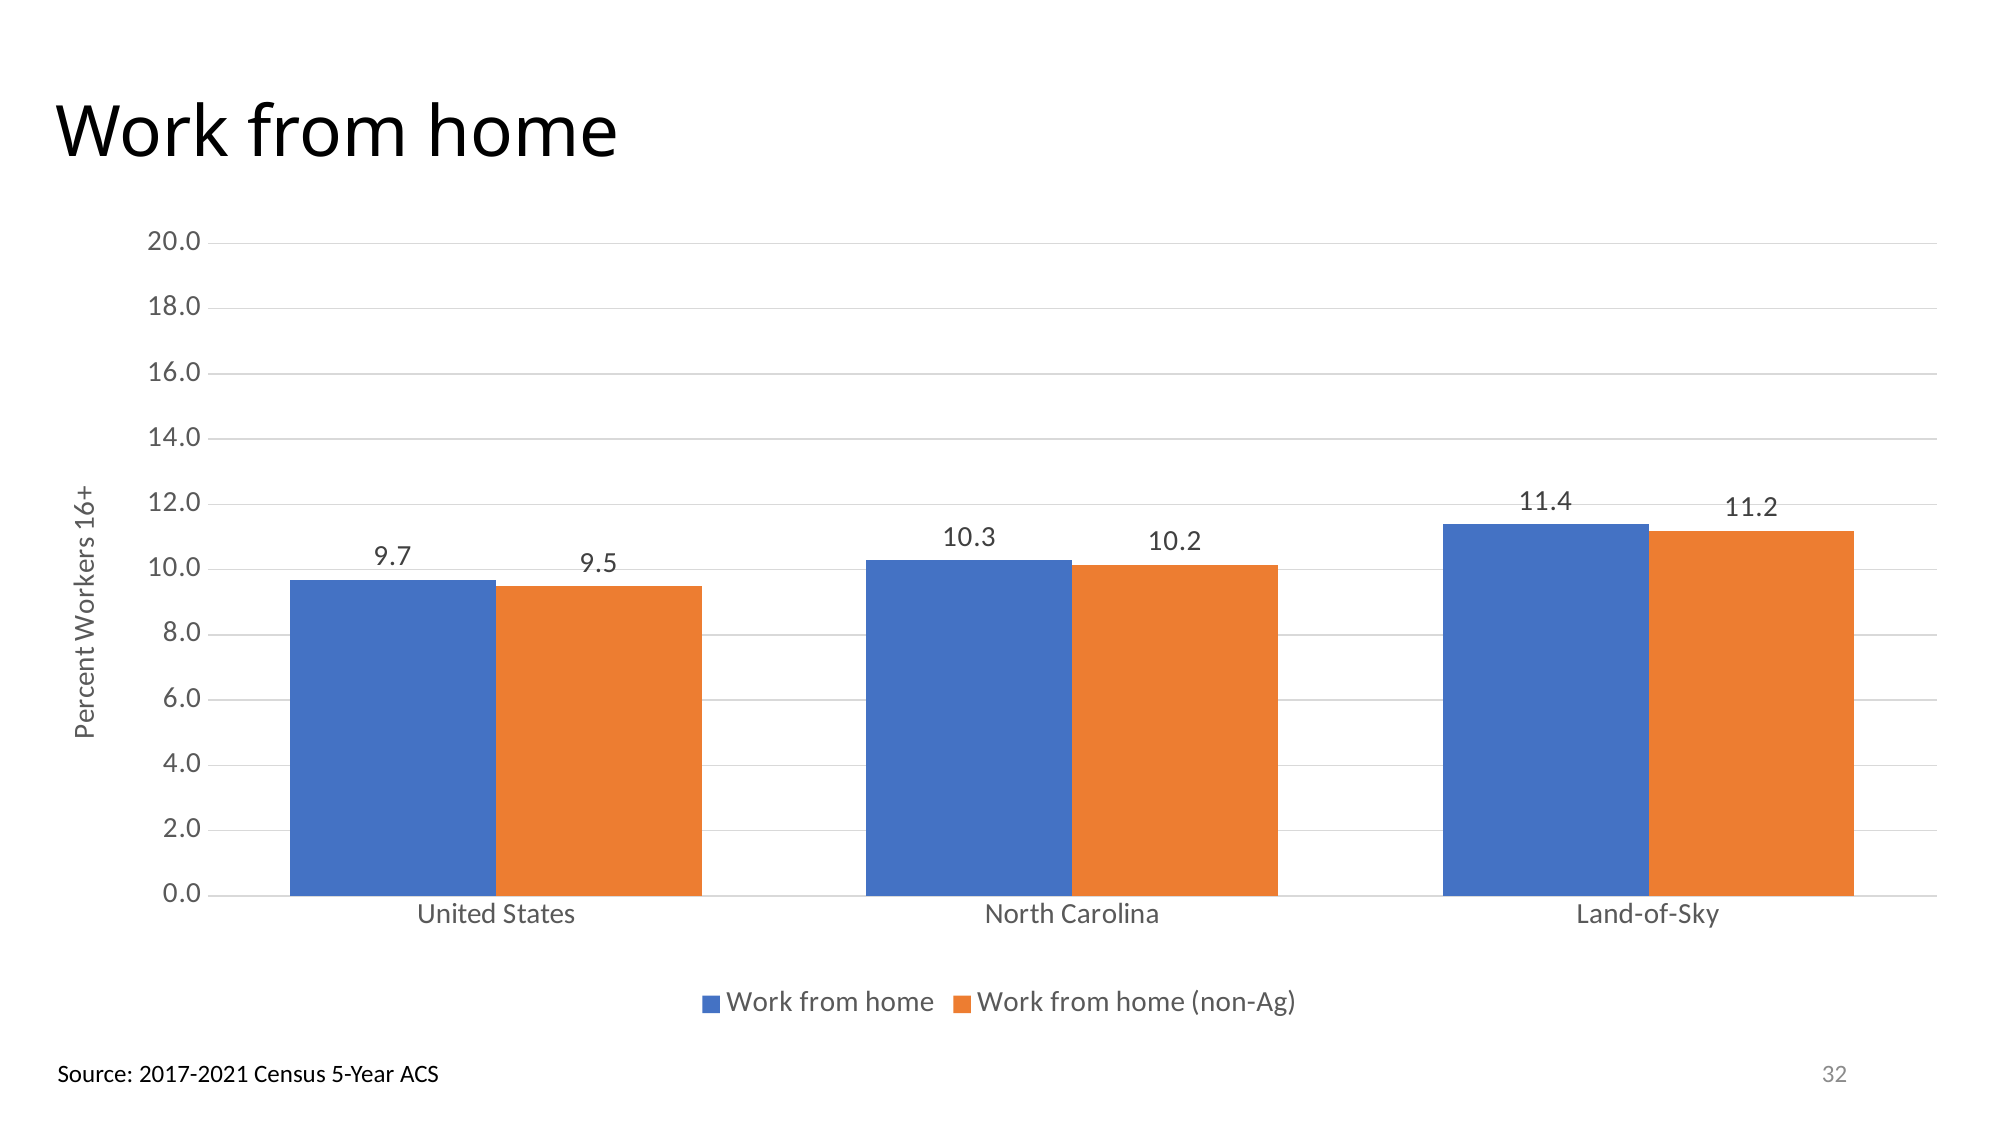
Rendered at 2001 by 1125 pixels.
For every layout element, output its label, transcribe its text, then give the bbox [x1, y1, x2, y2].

title Work from home [40, 51, 1955, 214]
text_box Source: 2017-2021 Census 5-Year ACS [42, 1049, 455, 1095]
chart [40, 214, 1960, 1026]
slide_number 32 [1412, 1042, 1863, 1103]
